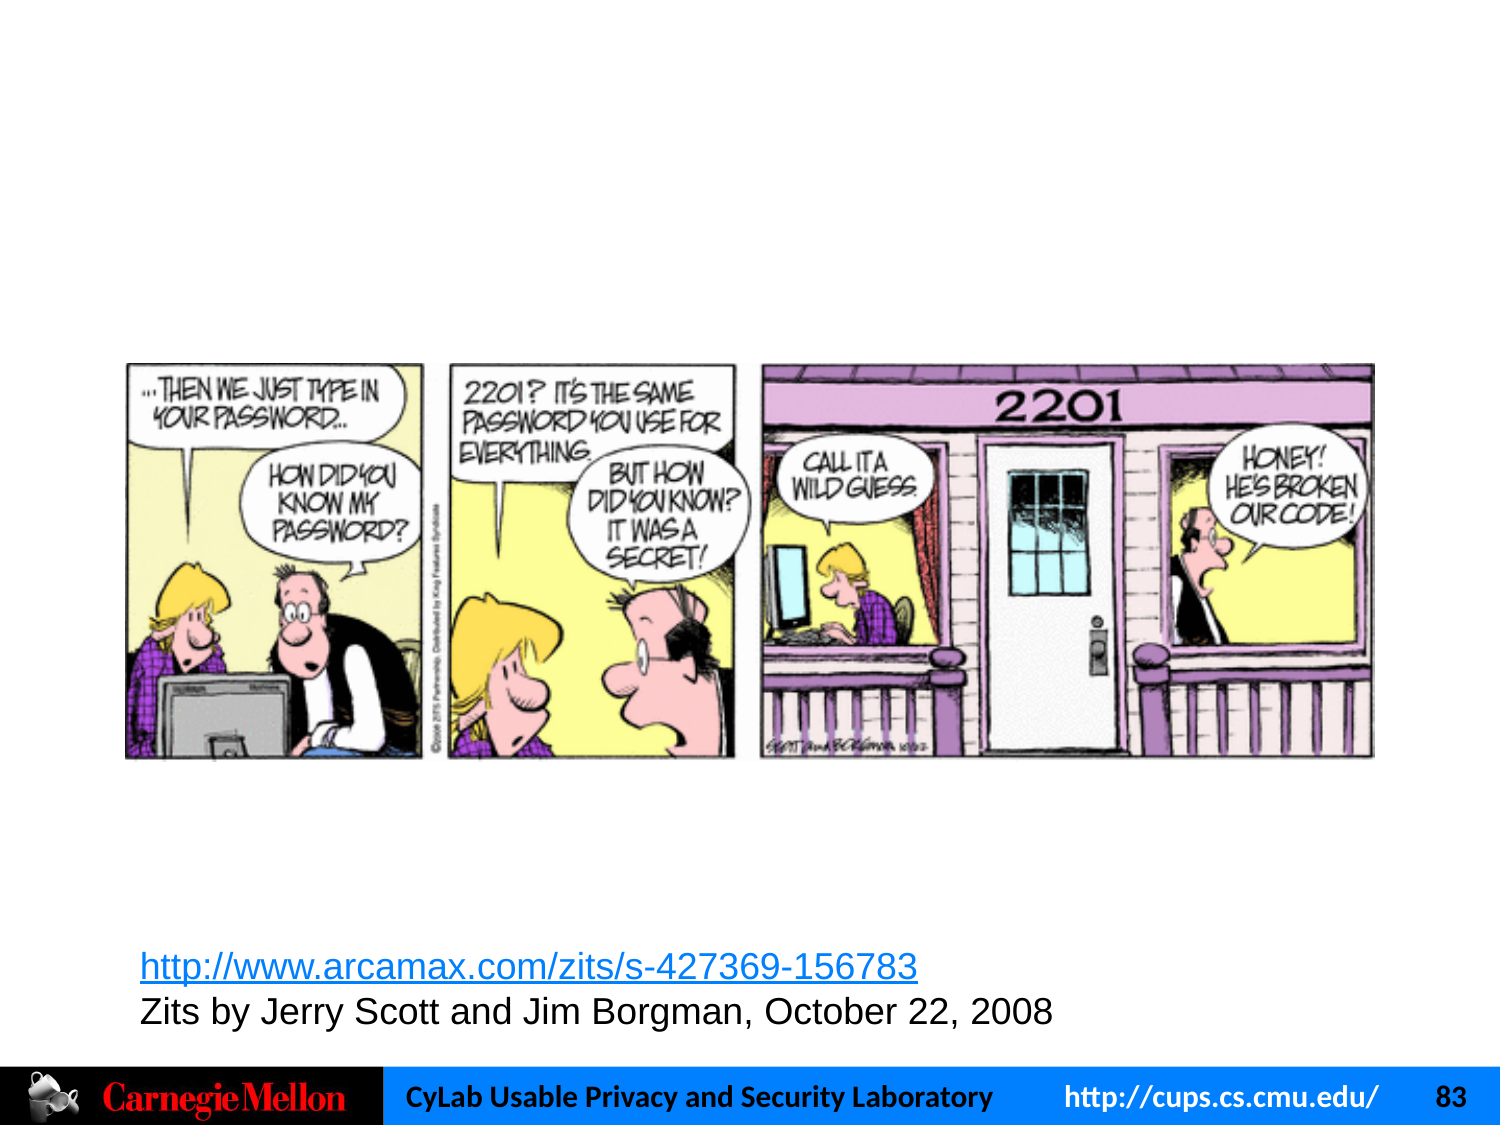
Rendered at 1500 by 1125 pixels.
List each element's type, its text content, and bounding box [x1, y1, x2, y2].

text_box http://www.arcamax.com/zits/s-427369-156783 Zits by Jerry Scott and Jim Borgman, October 22, 2008 [125, 934, 1375, 1040]
picture [23, 1068, 83, 1124]
picture [98, 1080, 348, 1122]
picture [124, 363, 1376, 762]
